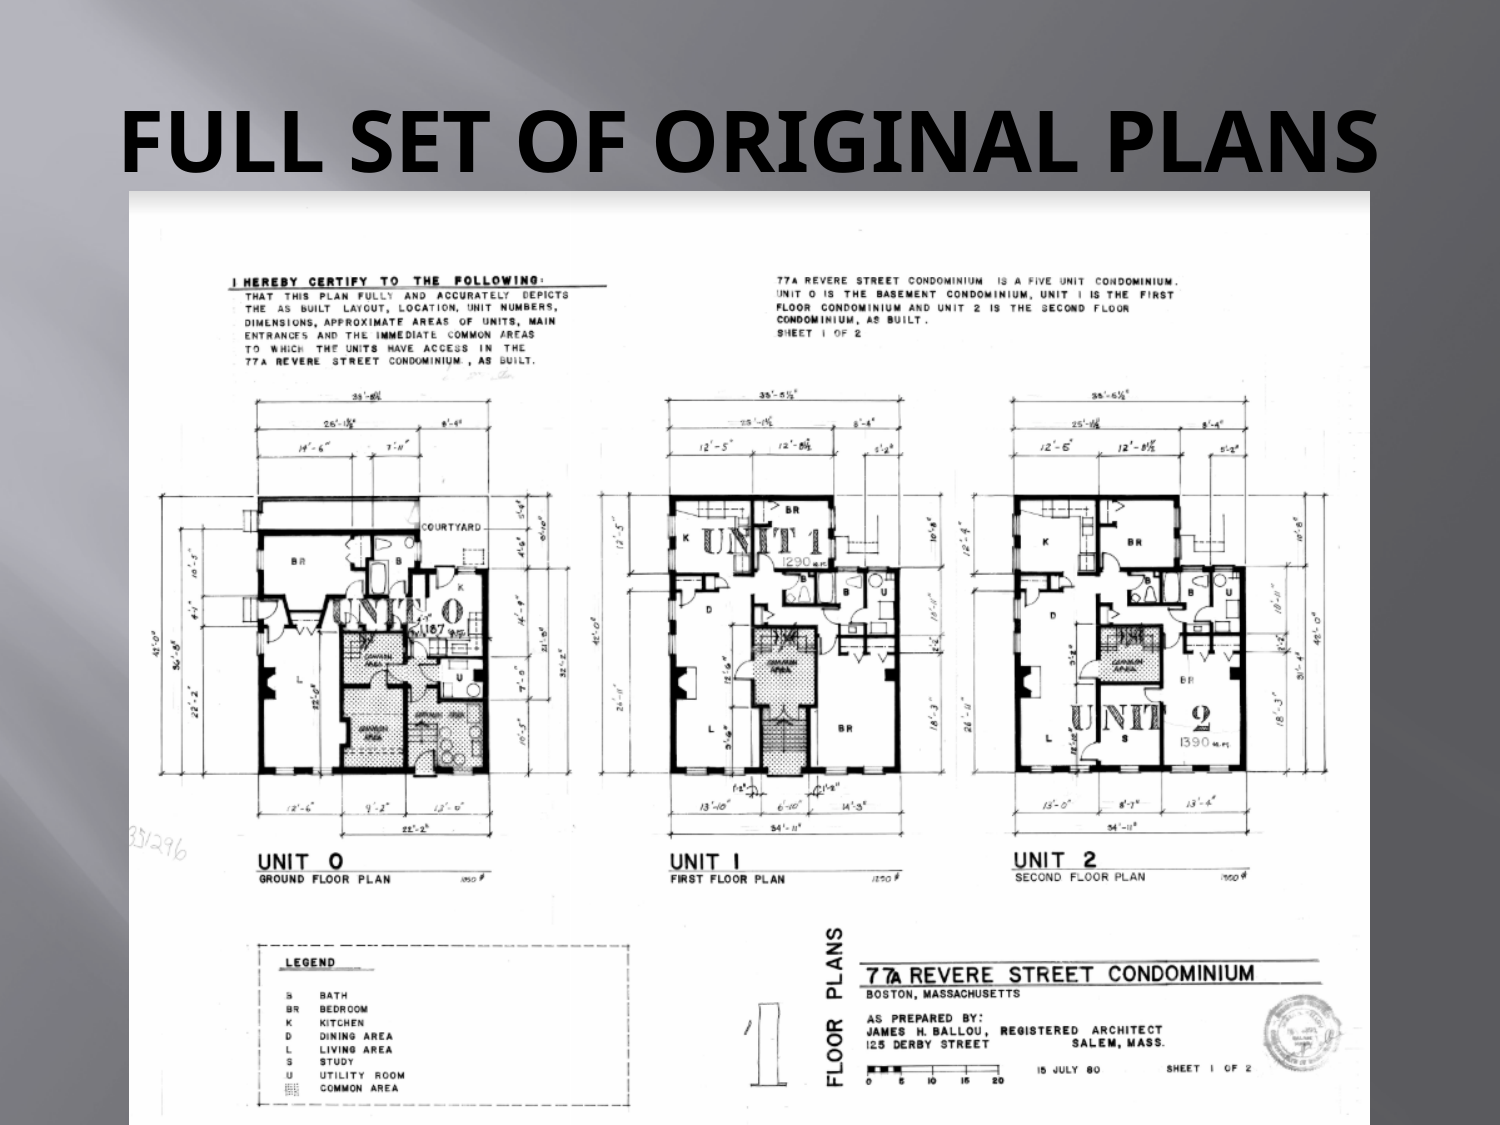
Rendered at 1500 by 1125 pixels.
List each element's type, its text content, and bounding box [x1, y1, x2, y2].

picture [129, 190, 1371, 1125]
title FULL SET OF ORIGINAL PLANS [75, 45, 1425, 233]
